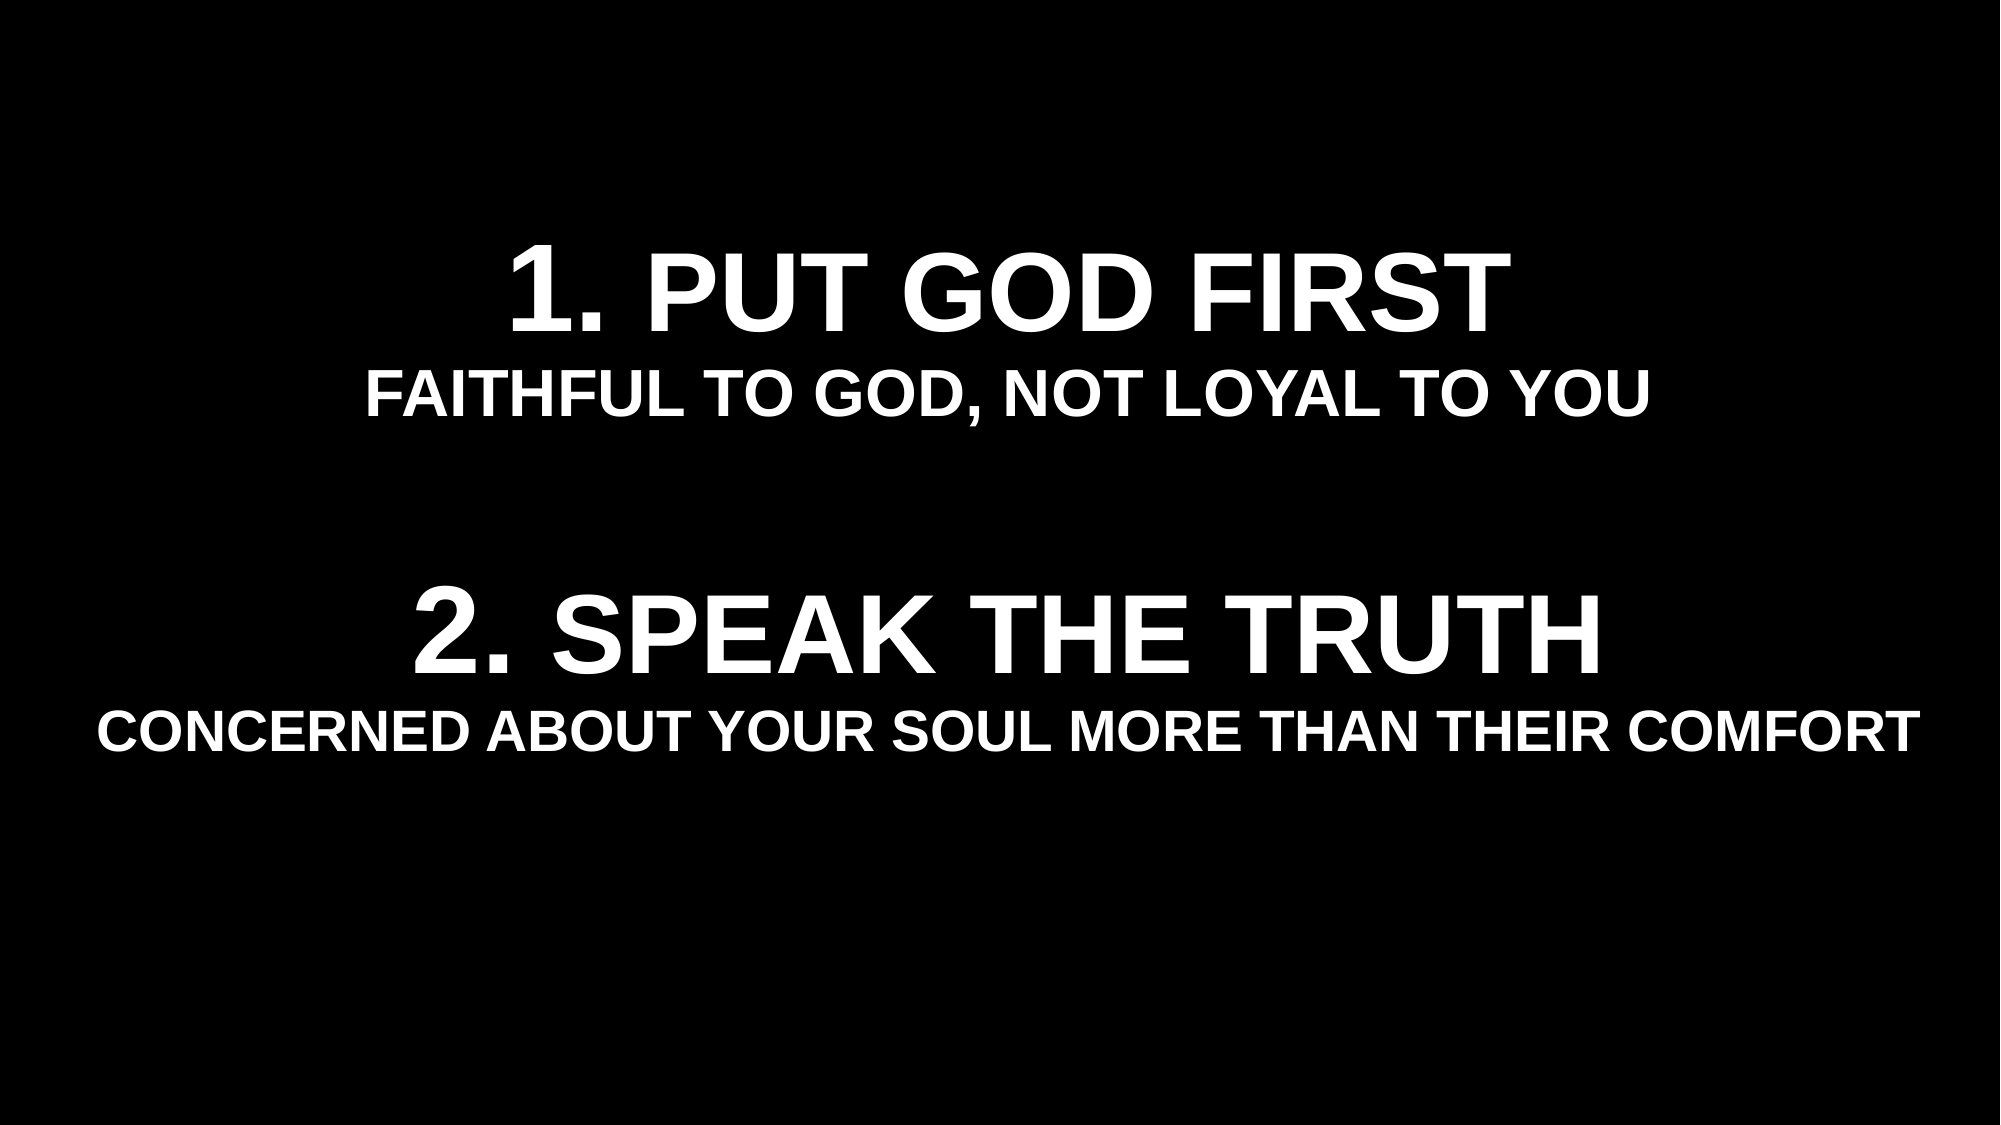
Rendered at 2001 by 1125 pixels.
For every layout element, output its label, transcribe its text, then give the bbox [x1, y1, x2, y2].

title 1. PUT GOD FIRST FAITHFUL TO GOD, NOT LOYAL TO YOU 2. SPEAK THE TRUTH CONCERNED ABOUT YOUR SOUL MORE THAN THEIR COMFORT [79, 59, 1940, 1066]
